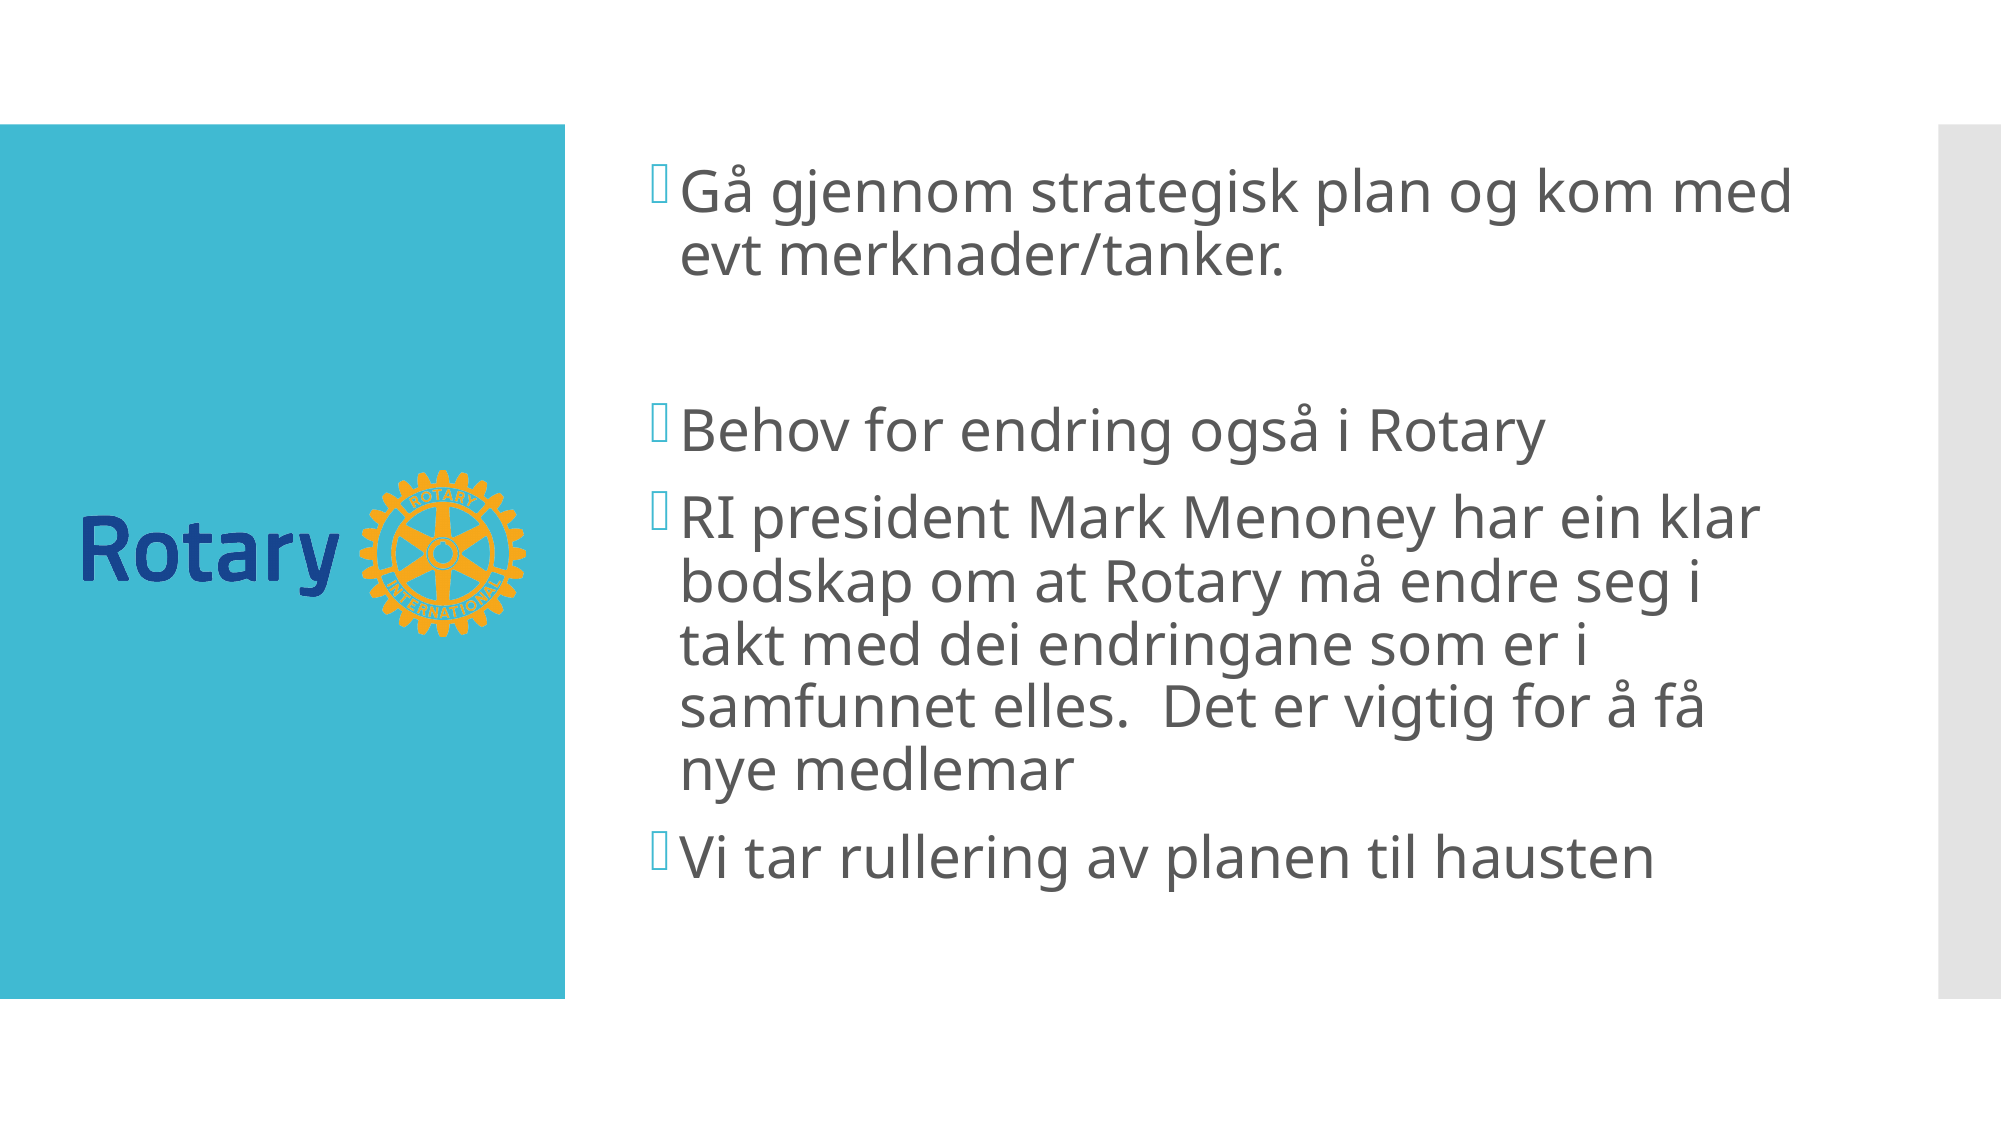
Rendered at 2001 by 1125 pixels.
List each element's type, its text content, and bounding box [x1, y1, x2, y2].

list Gå gjennom strategisk plan og kom med evt merknader/tanker. Behov for endring også i Rotary RI president Mark Menoney har ein klar bodskap om at Rotary må endre seg i takt med dei endringane som er i samfunnet elles. Det er vigtig for å få nye medlemar Vi tar rullering av planen til hausten [634, 141, 1835, 982]
picture [83, 470, 526, 637]
